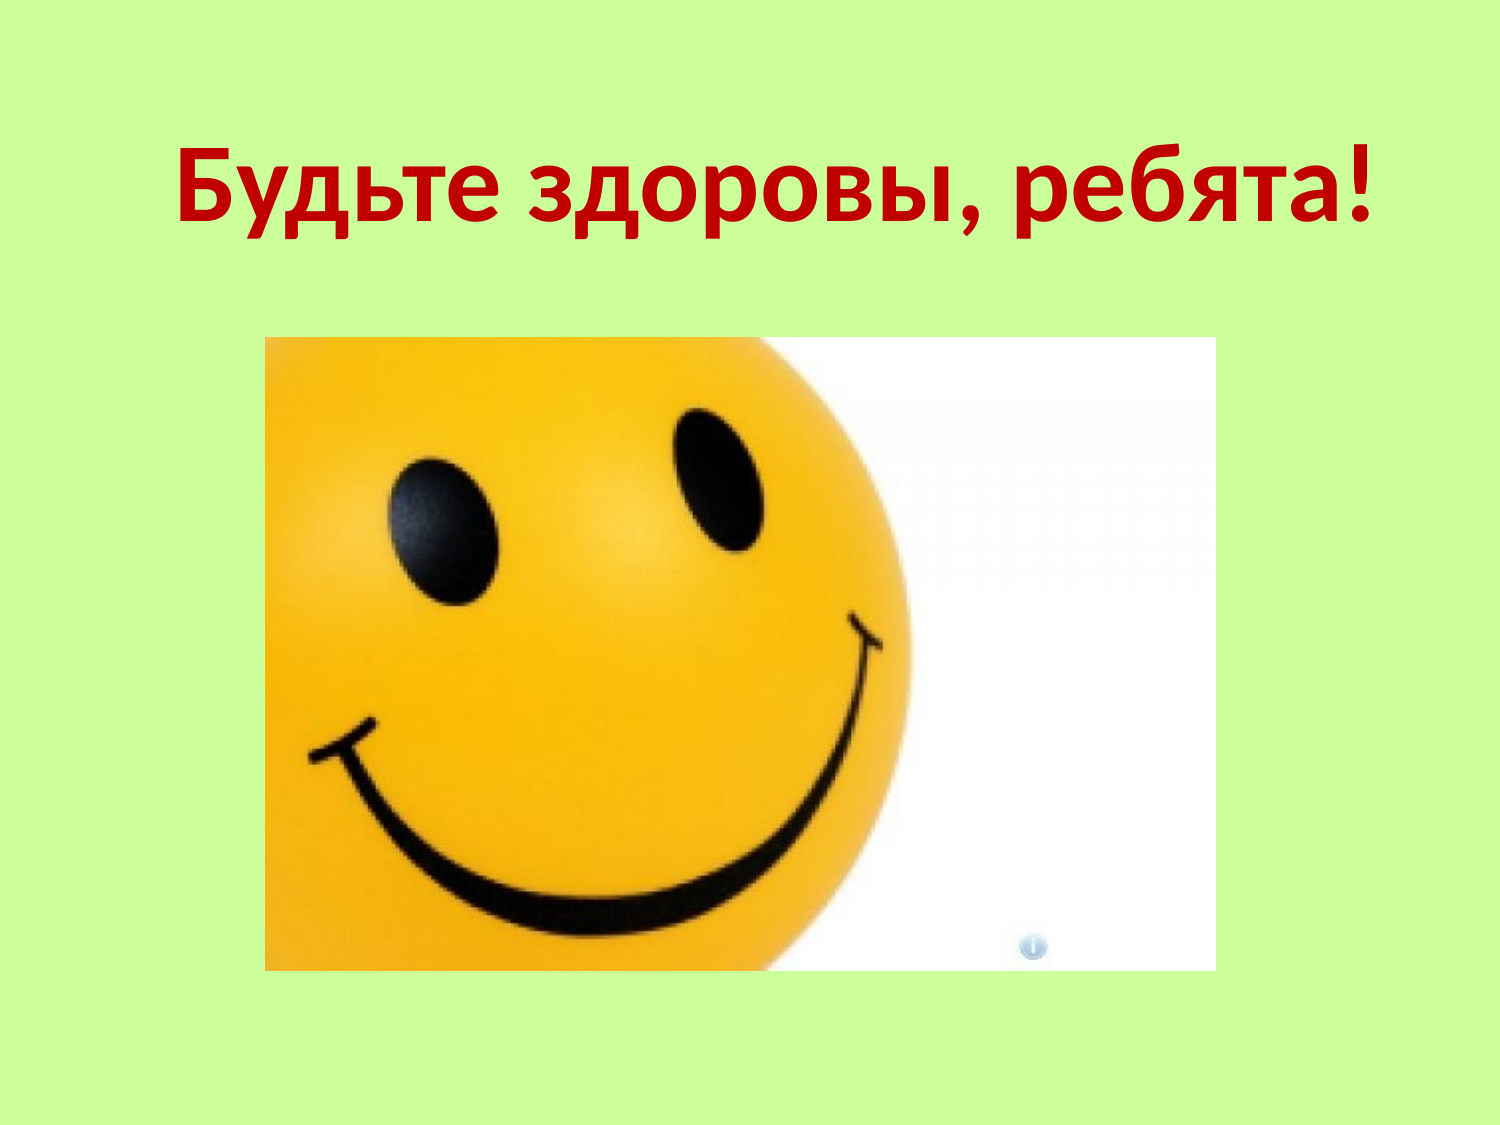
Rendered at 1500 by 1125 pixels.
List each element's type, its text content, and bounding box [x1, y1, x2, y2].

picture [265, 337, 1216, 972]
list Будьте здоровы, ребята! [88, 101, 1467, 478]
